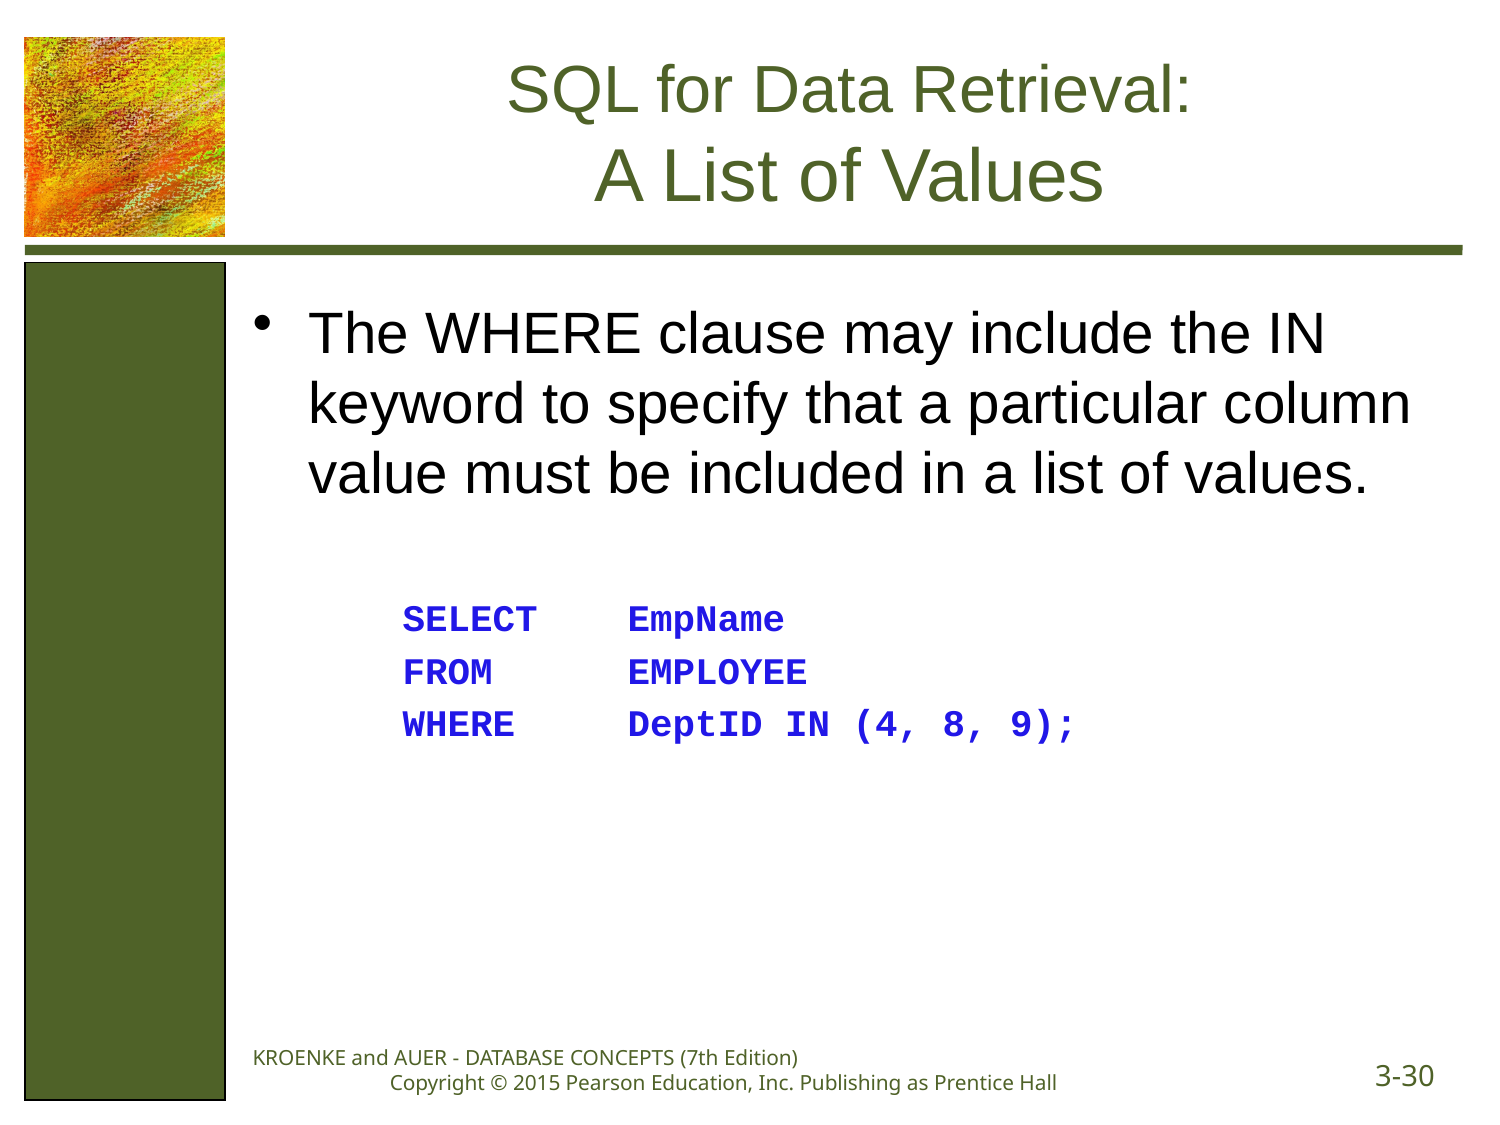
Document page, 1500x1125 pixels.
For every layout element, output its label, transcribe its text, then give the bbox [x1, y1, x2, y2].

slide_number 3-30 [1287, 1049, 1451, 1103]
footer KROENKE and AUER - DATABASE CONCEPTS (7th Edition) Copyright © 2015 Pearson Education, Inc. Publishing as Prentice Hall [237, 1037, 1088, 1104]
title SQL for Data Retrieval: A List of Values [237, 37, 1463, 226]
list The WHERE clause may include the IN keyword to specify that a particular column value must be included in a list of values. SELECT EmpName FROM EMPLOYEE WHERE DeptID IN (4, 8, 9); [237, 287, 1463, 1001]
picture [24, 37, 225, 237]
